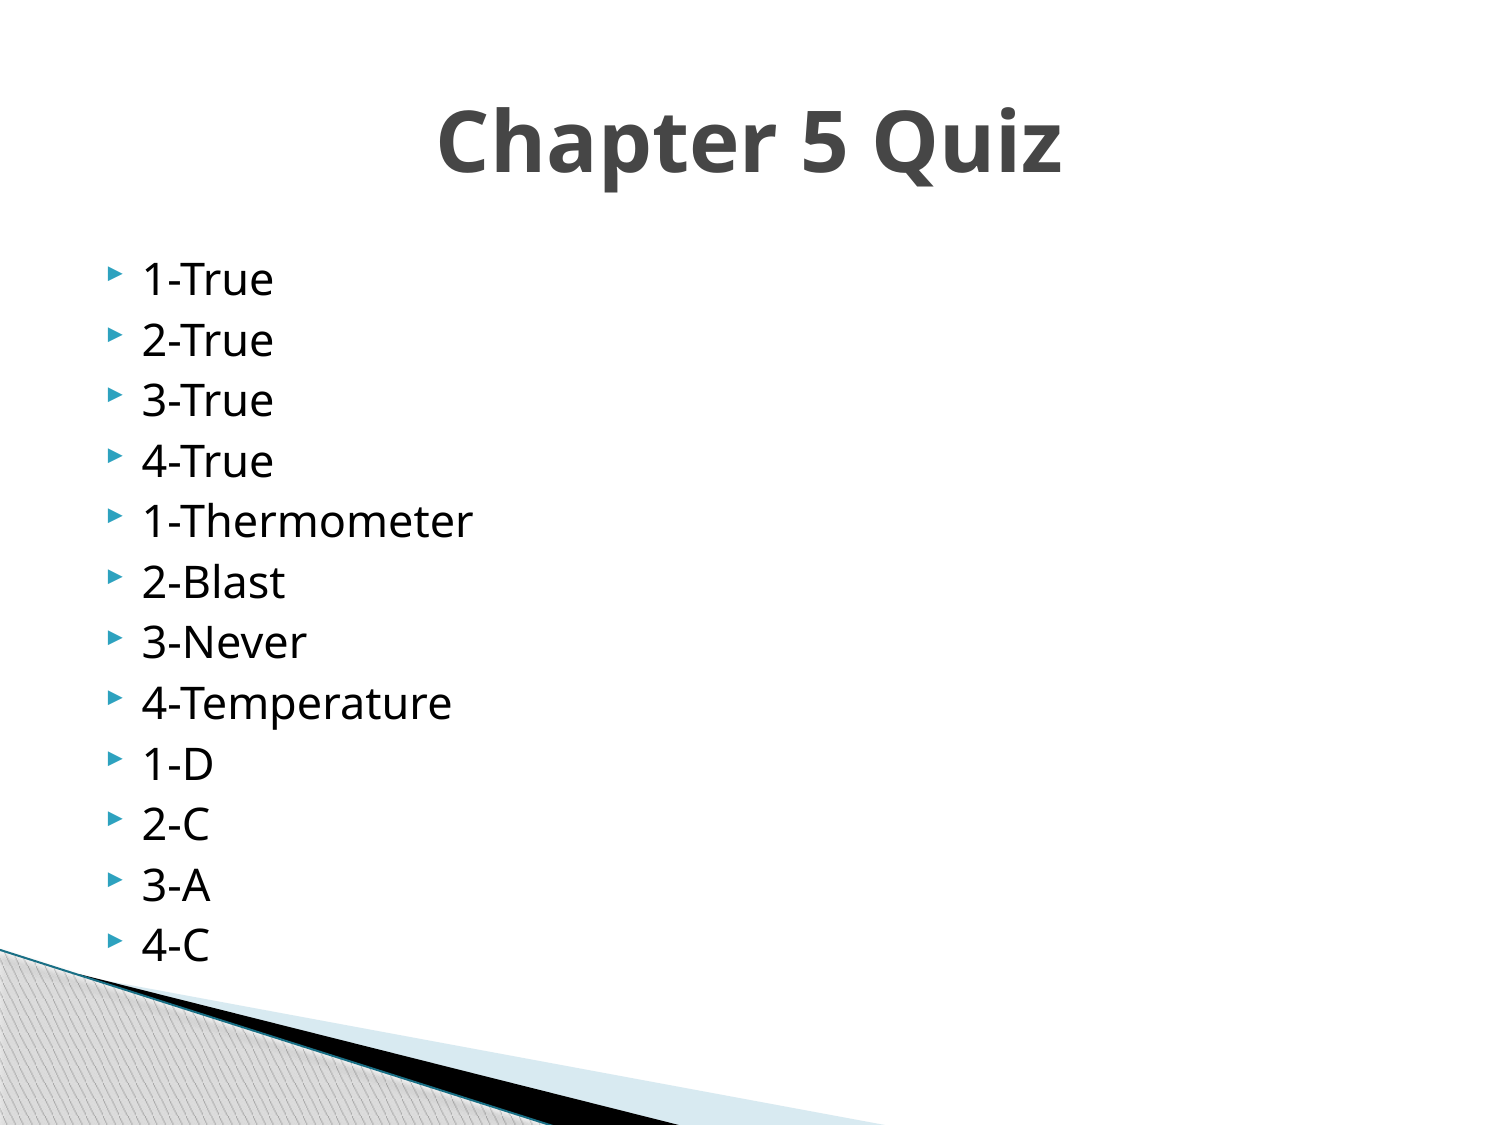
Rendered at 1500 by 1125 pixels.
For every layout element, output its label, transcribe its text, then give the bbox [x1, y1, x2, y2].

list 1-True 2-True 3-True 4-True 1-Thermometer 2-Blast 3-Never 4-Temperature 1-D 2-C 3-A 4-C [75, 243, 1425, 986]
title Chapter 5 Quiz [75, 45, 1425, 233]
